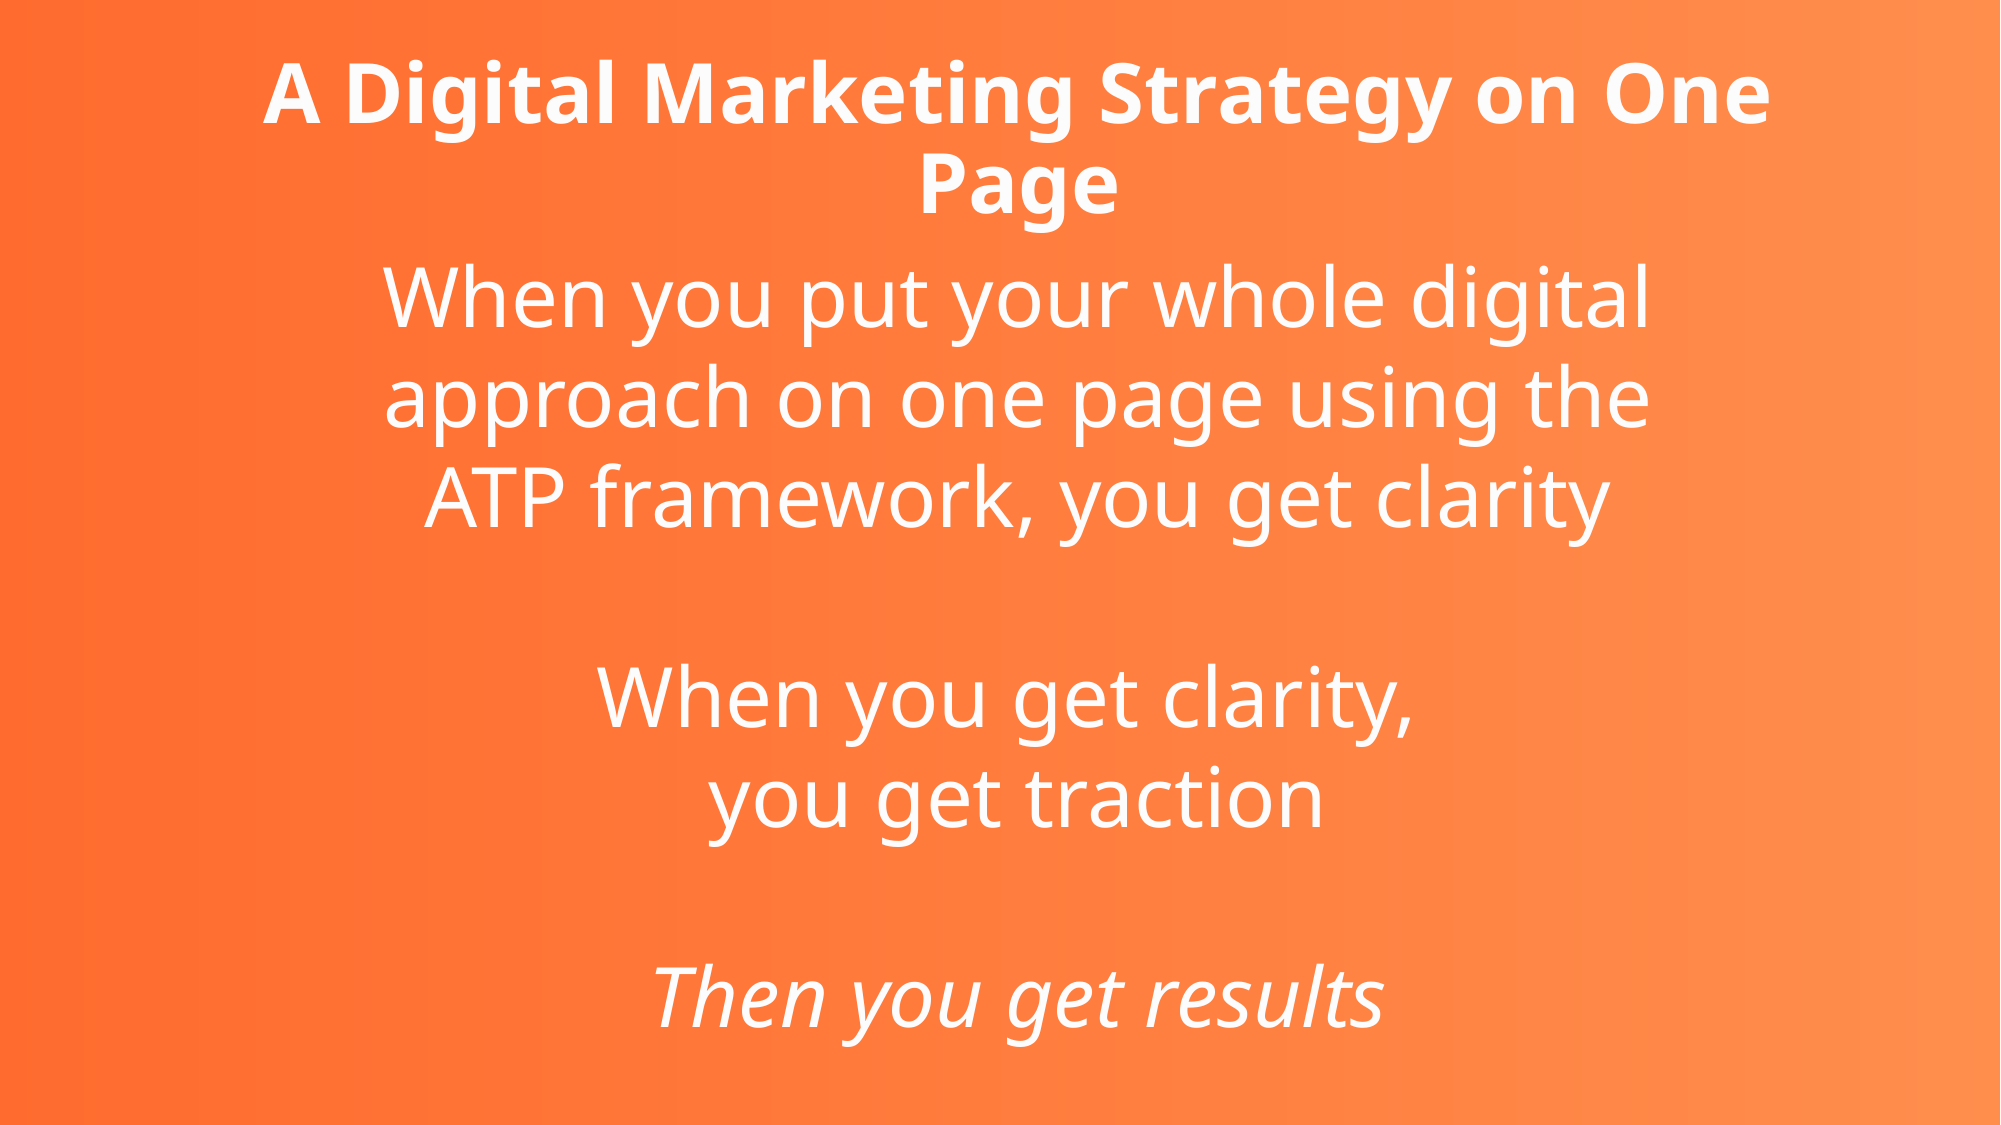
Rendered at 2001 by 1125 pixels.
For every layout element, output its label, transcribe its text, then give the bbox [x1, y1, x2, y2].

title A Digital Marketing Strategy on One Page [160, 166, 1876, 308]
text_box When you put your whole digital approach on one page using the ATP framework, you get clarity When you get clarity, you get traction Then you get results [346, 236, 1690, 1052]
text_box [0, 0, 2000, 1125]
